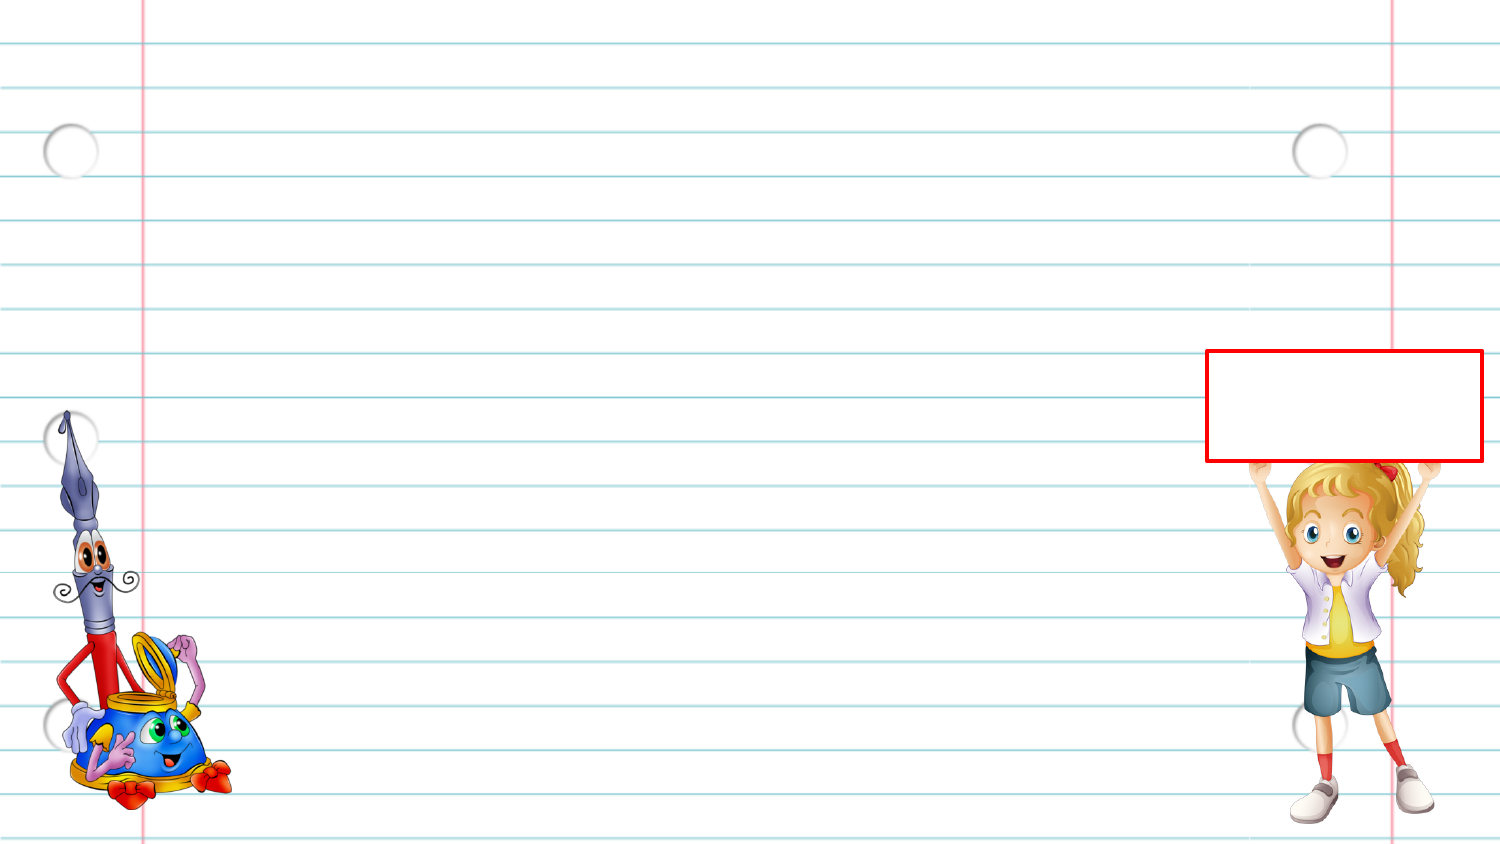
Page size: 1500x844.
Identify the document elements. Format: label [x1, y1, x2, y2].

text_box [75, 33, 1425, 175]
picture [0, 0, 1500, 844]
text_box [75, 196, 1425, 754]
